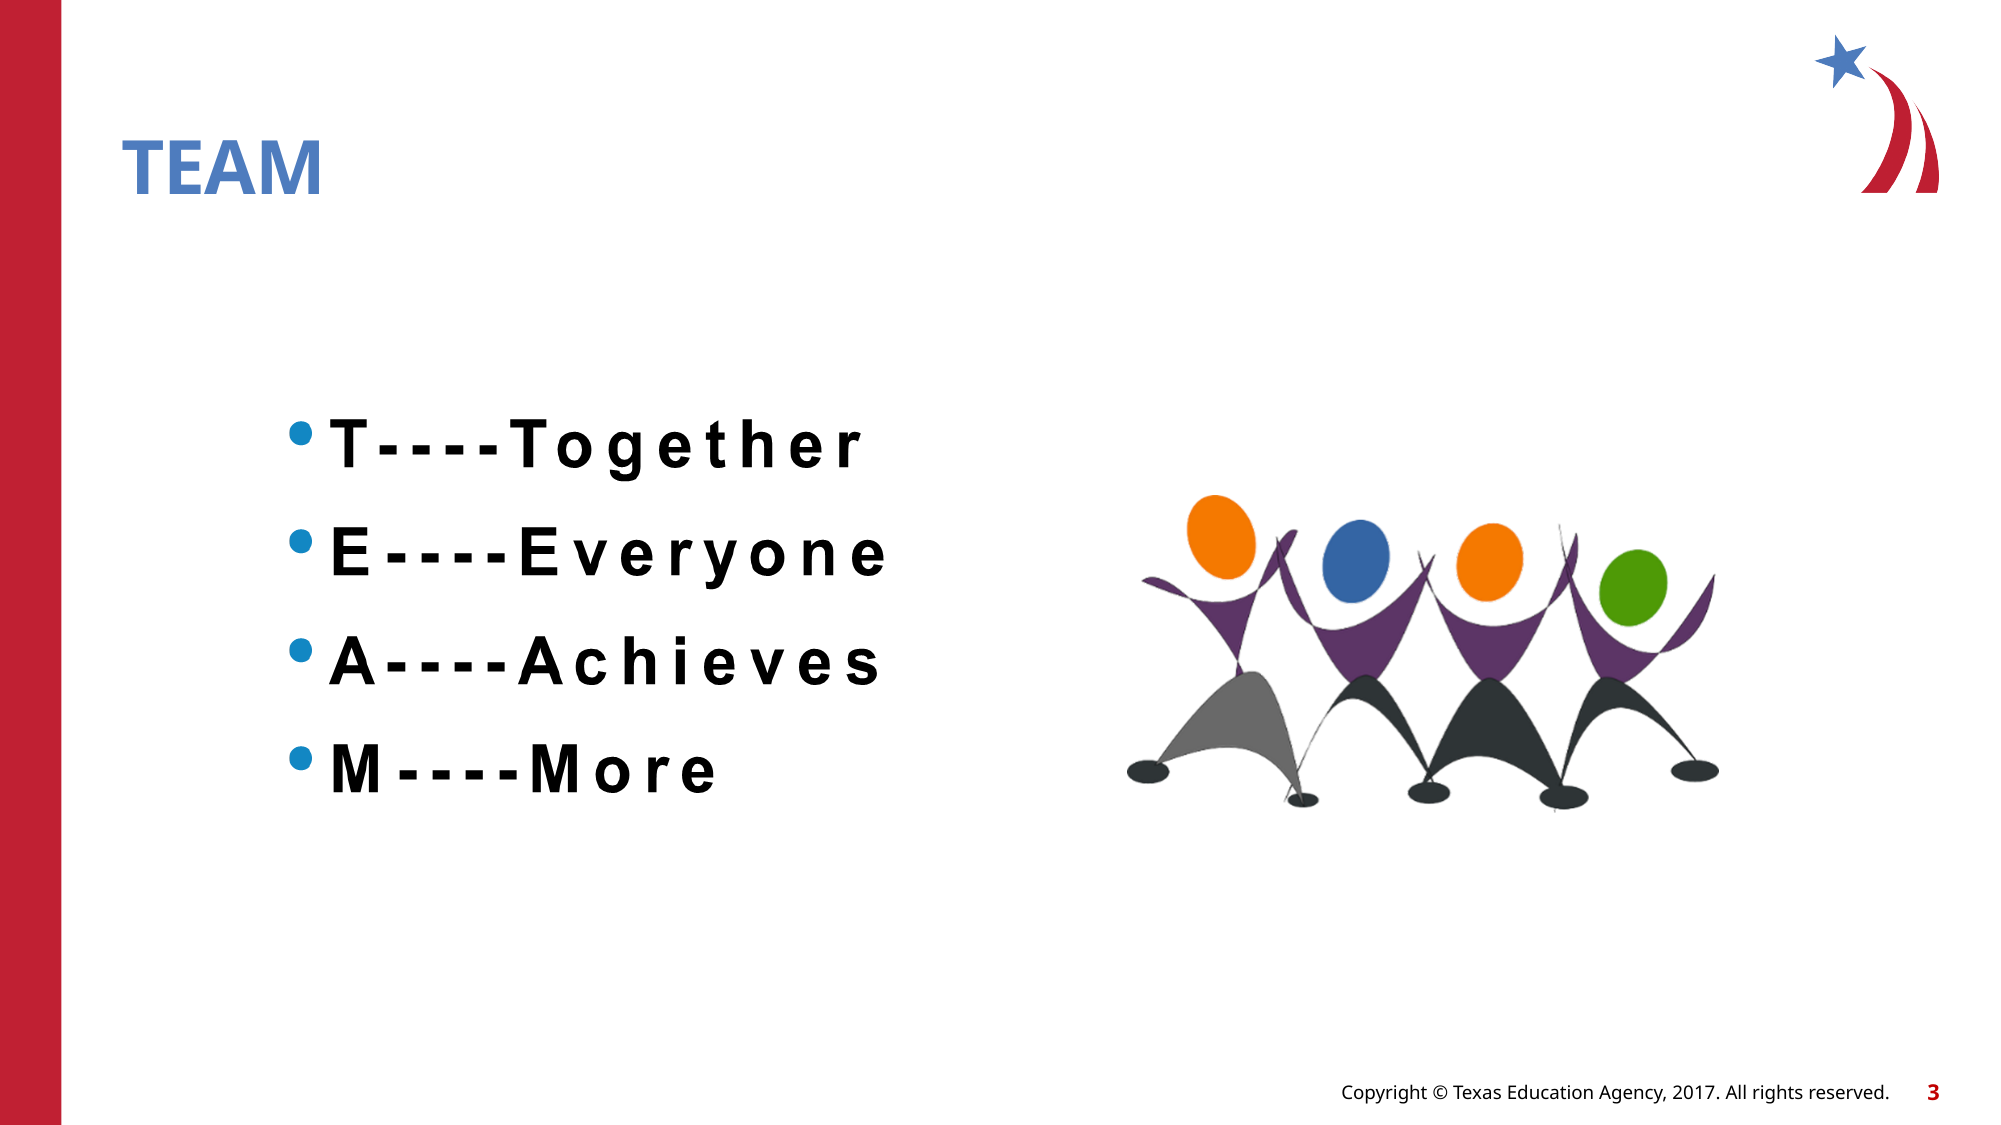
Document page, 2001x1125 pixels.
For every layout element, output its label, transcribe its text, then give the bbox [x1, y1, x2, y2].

title TEAM [121, 66, 1772, 211]
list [232, 349, 1292, 869]
picture [1126, 495, 1719, 813]
picture [1814, 34, 1939, 193]
